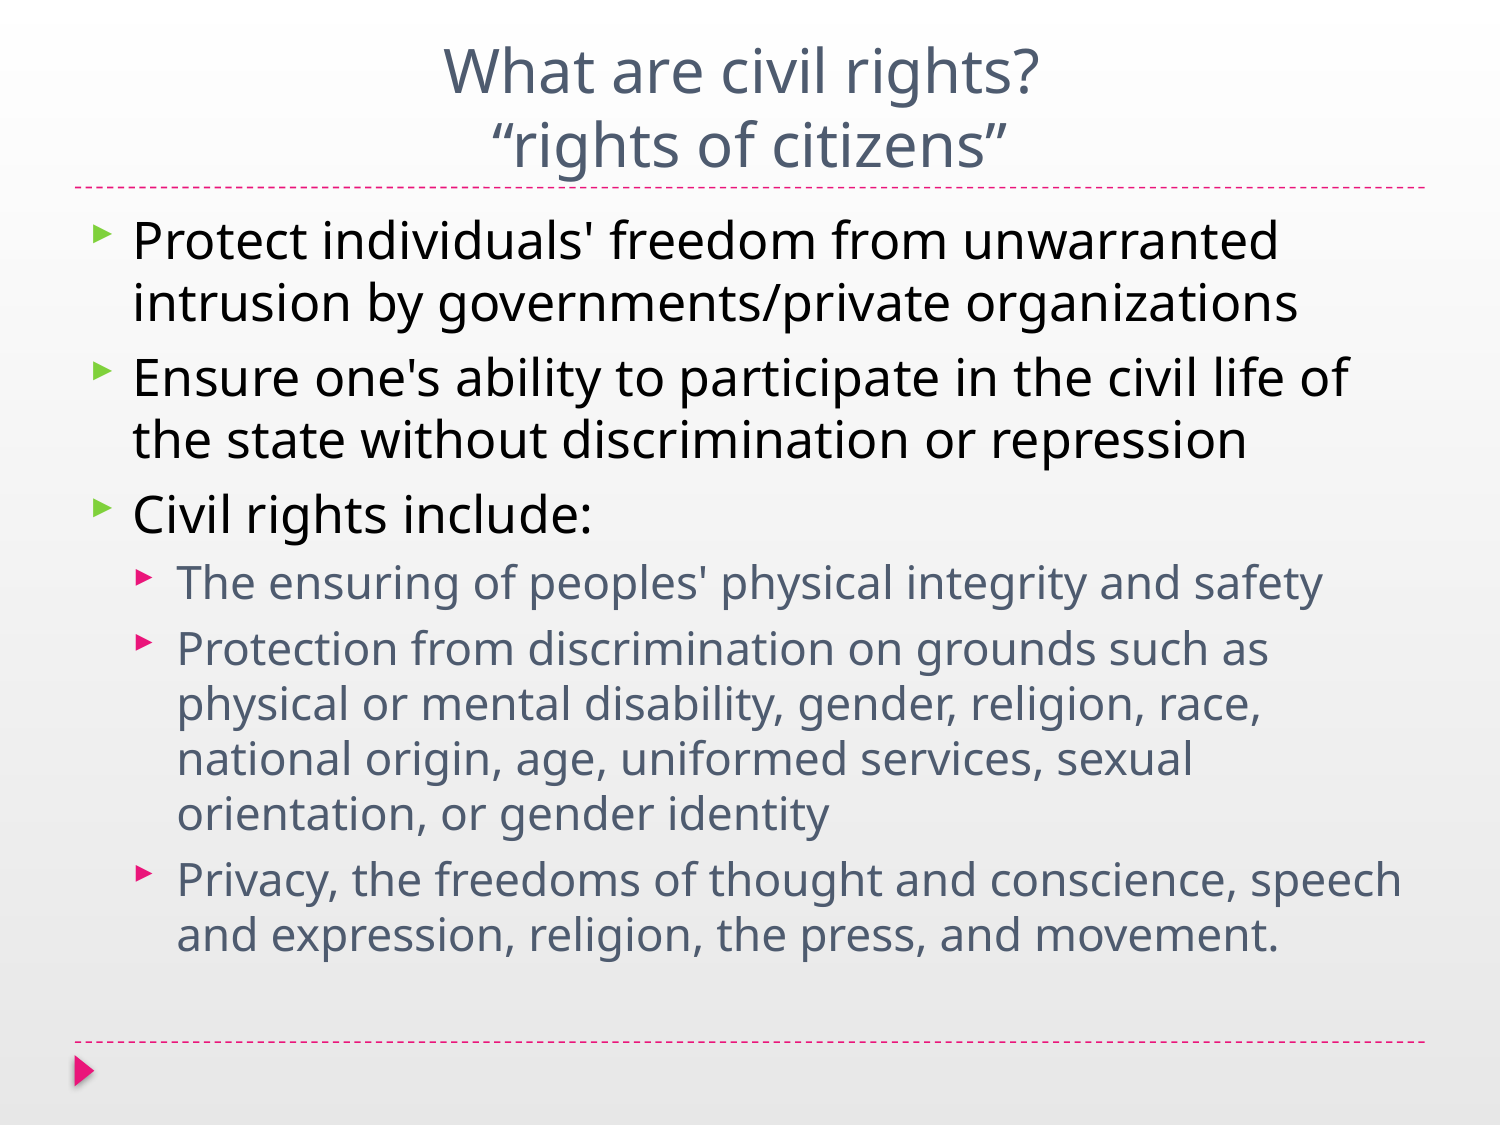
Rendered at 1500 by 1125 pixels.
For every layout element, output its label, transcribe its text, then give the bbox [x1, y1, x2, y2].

title What are civil rights? “rights of citizens” [75, 24, 1425, 188]
list Protect individuals' freedom from unwarranted intrusion by governments/private organizations Ensure one's ability to participate in the civil life of the state without discrimination or repression Civil rights include: The ensuring of peoples' physical integrity and safety Protection from discrimination on grounds such as physical or mental disability, gender, religion, race, national origin, age, uniformed services, sexual orientation, or gender identity Privacy, the freedoms of thought and conscience, speech and expression, religion, the press, and movement. [75, 200, 1425, 1010]
